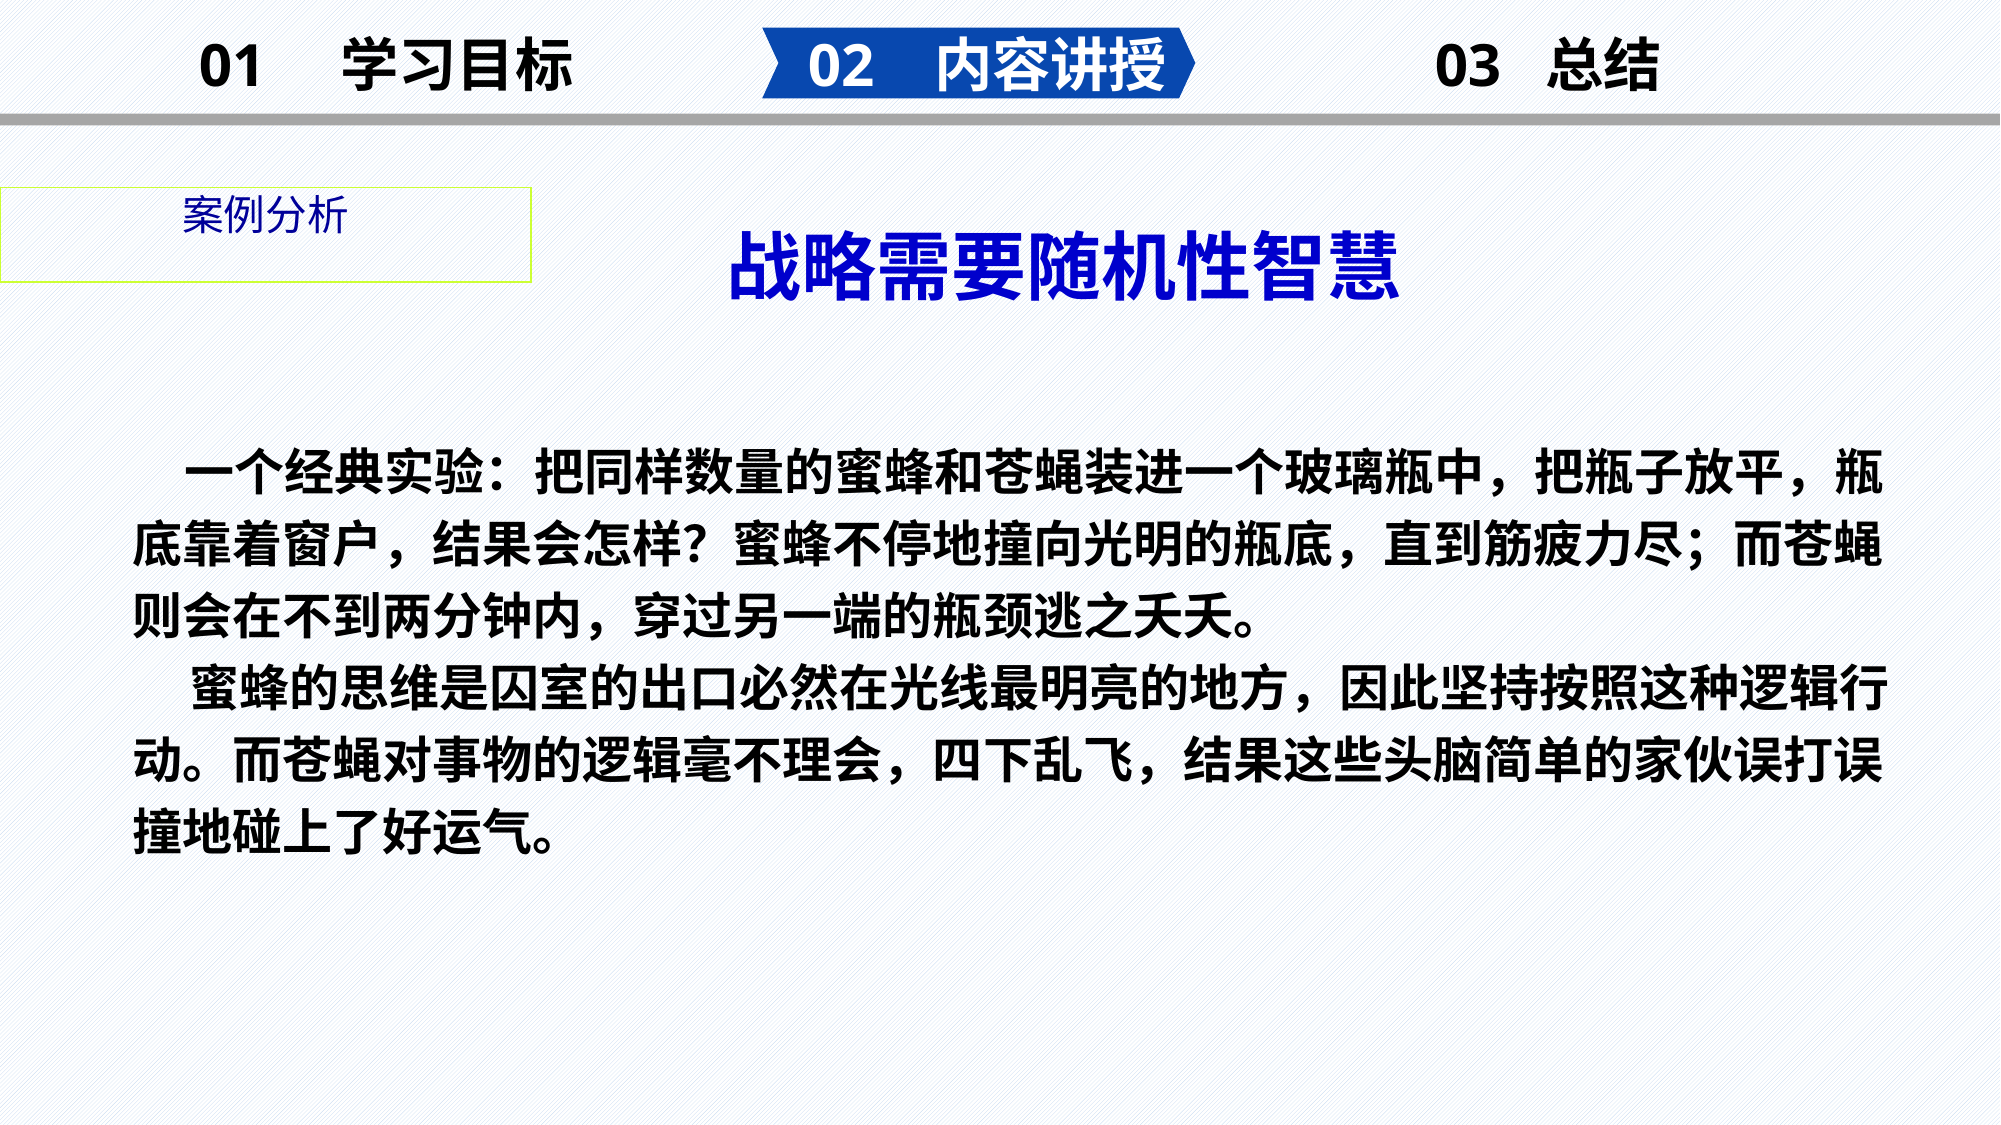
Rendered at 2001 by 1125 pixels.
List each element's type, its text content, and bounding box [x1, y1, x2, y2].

text_box 战略需要随机性智慧 [711, 222, 1417, 319]
text_box 03 总结 [1434, 27, 1717, 98]
text_box 02 内容讲授 [807, 27, 1374, 98]
text_box 01 学习目标 [198, 28, 670, 99]
text_box 一个经典实验：把同样数量的蜜蜂和苍蝇装进一个玻璃瓶中，把瓶子放平，瓶底靠着窗户，结果会怎样？蜜蜂不停地撞向光明的瓶底，直到筋疲力尽；而苍蝇则会在不到两分钟内，穿过另一端的瓶颈逃之夭夭。 蜜蜂的思维是囚室的出口必然在光线最明亮的地方，因此坚持按照这种逻辑行动。而苍蝇对事物的逻辑毫不理会，四下乱飞，结果这些头脑简单的家伙误打误撞地碰上了好运气。 [117, 420, 1914, 940]
text_box [0, 113, 2000, 126]
text_box 案例分析 [0, 187, 532, 283]
text_box [762, 27, 1180, 99]
